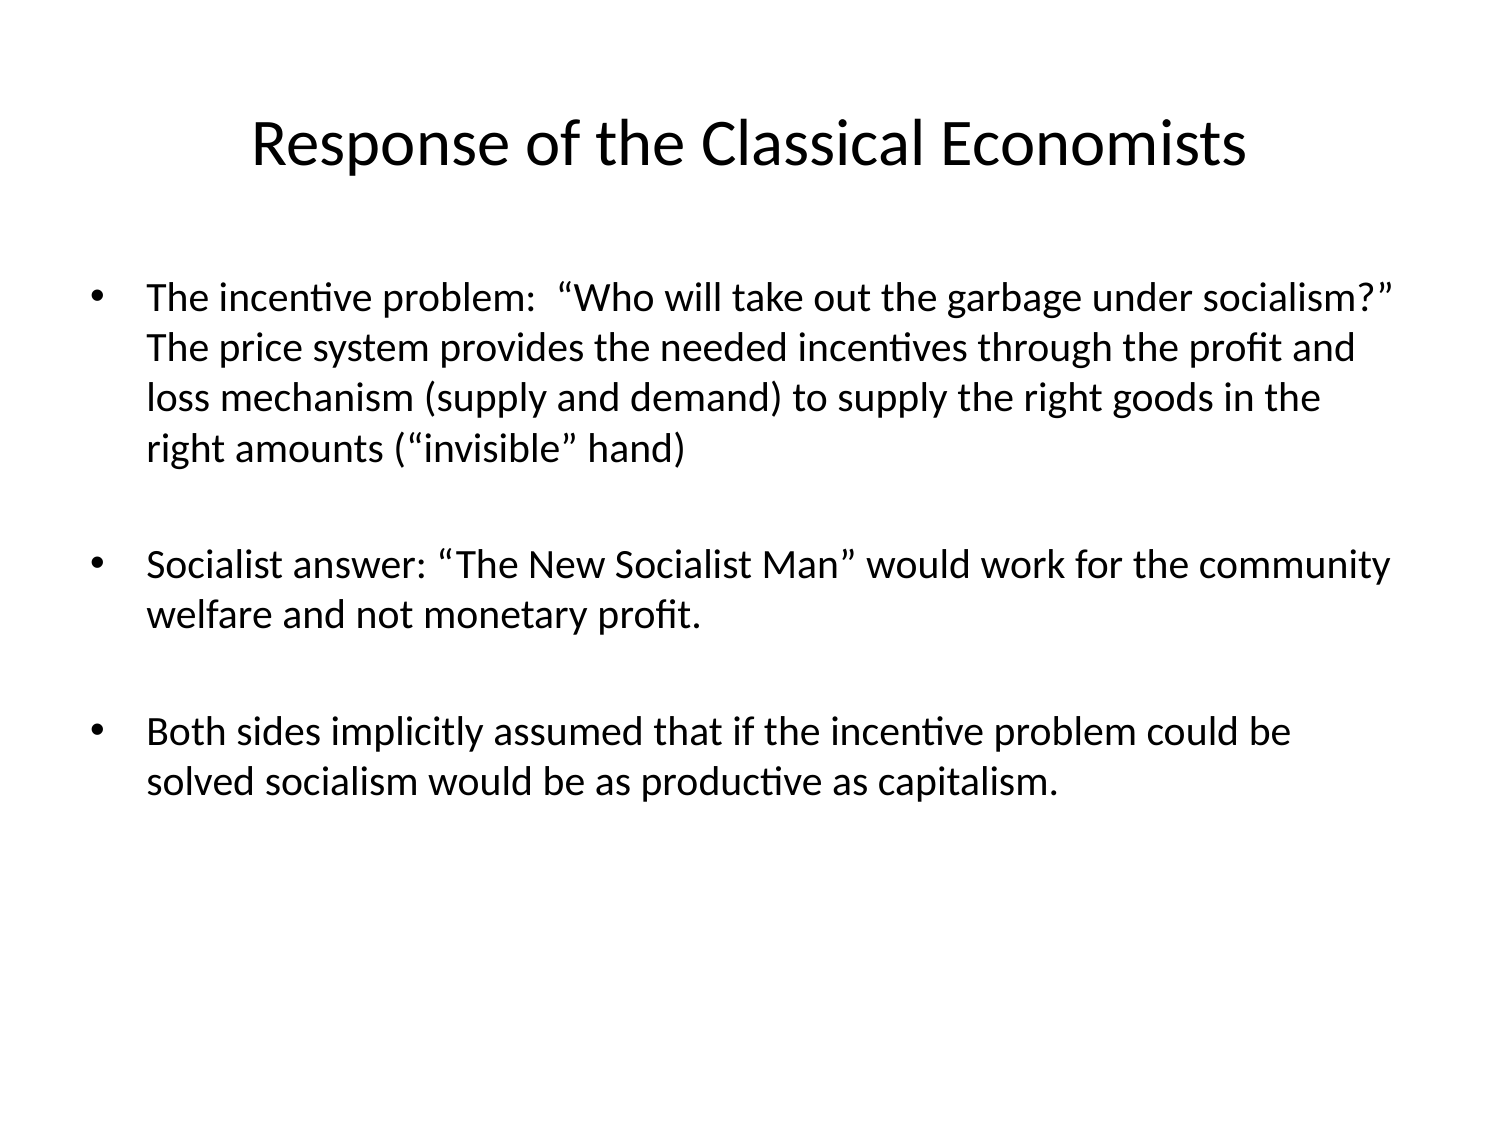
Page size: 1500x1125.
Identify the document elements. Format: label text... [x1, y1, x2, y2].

title Response of the Classical Economists [75, 45, 1425, 233]
list The incentive problem: “Who will take out the garbage under socialism?” The price system provides the needed incentives through the profit and loss mechanism (supply and demand) to supply the right goods in the right amounts (“invisible” hand) Socialist answer: “The New Socialist Man” would work for the community welfare and not monetary profit. Both sides implicitly assumed that if the incentive problem could be solved socialism would be as productive as capitalism. [75, 262, 1425, 1005]
